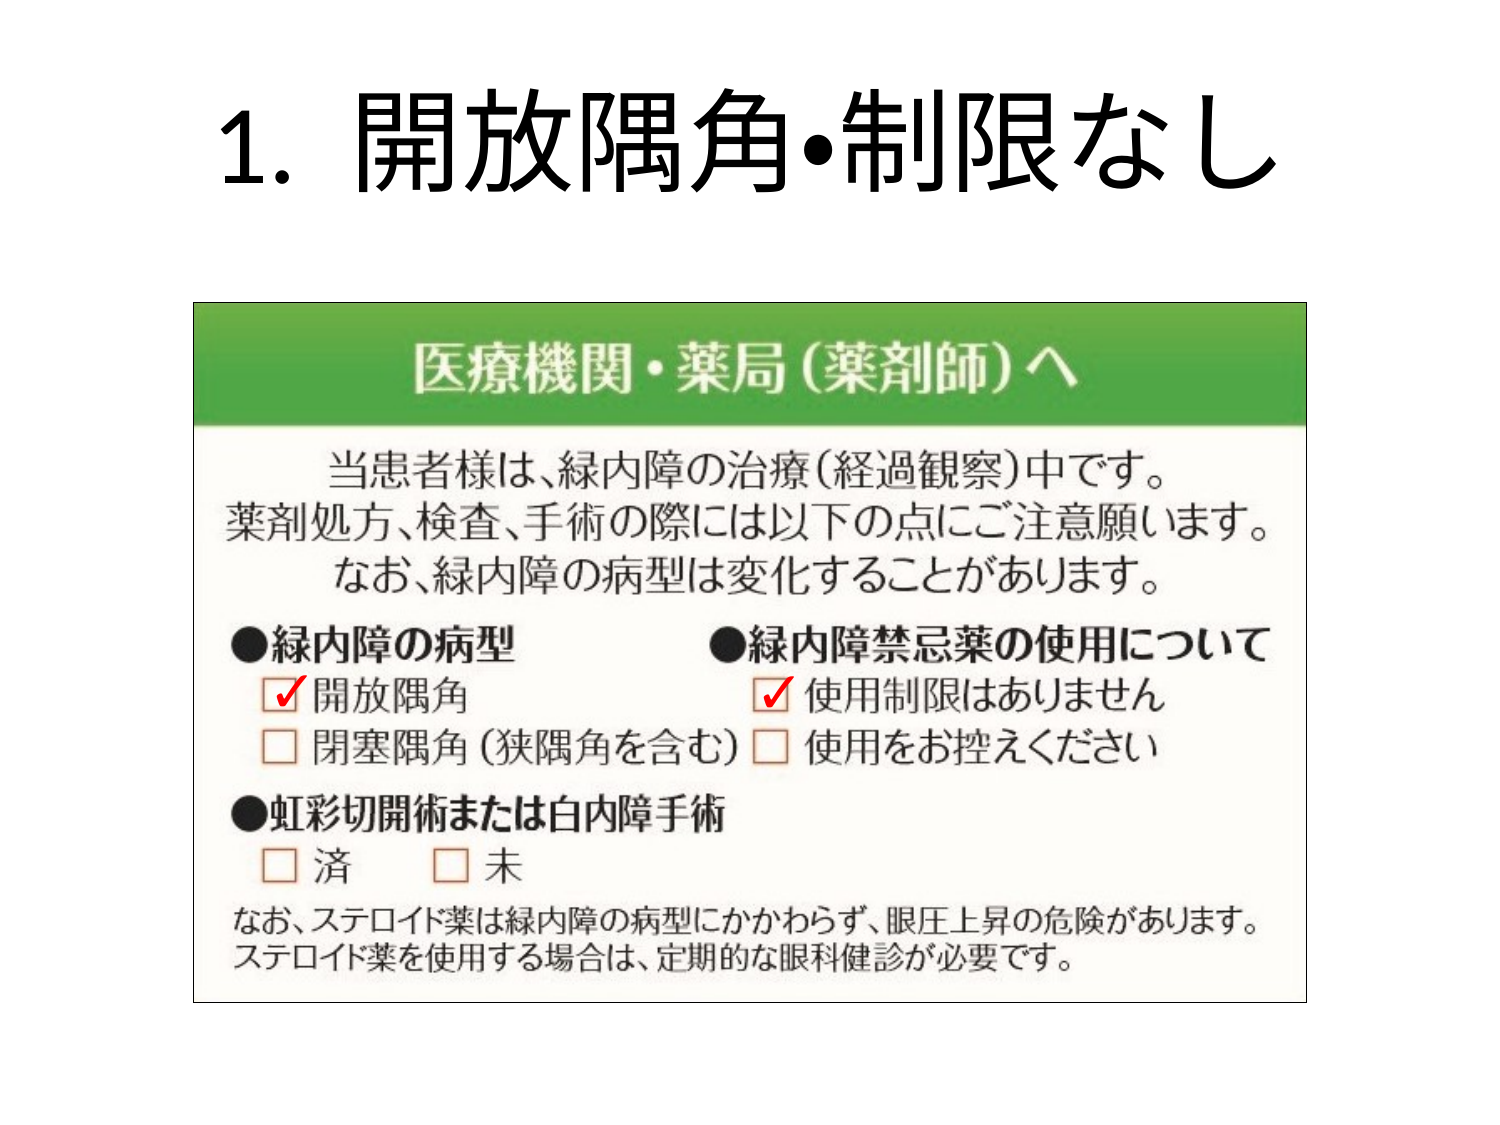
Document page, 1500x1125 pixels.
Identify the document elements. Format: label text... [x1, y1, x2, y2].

title 1. 開放隅角・制限なし [75, 45, 1425, 233]
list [193, 302, 1307, 1003]
